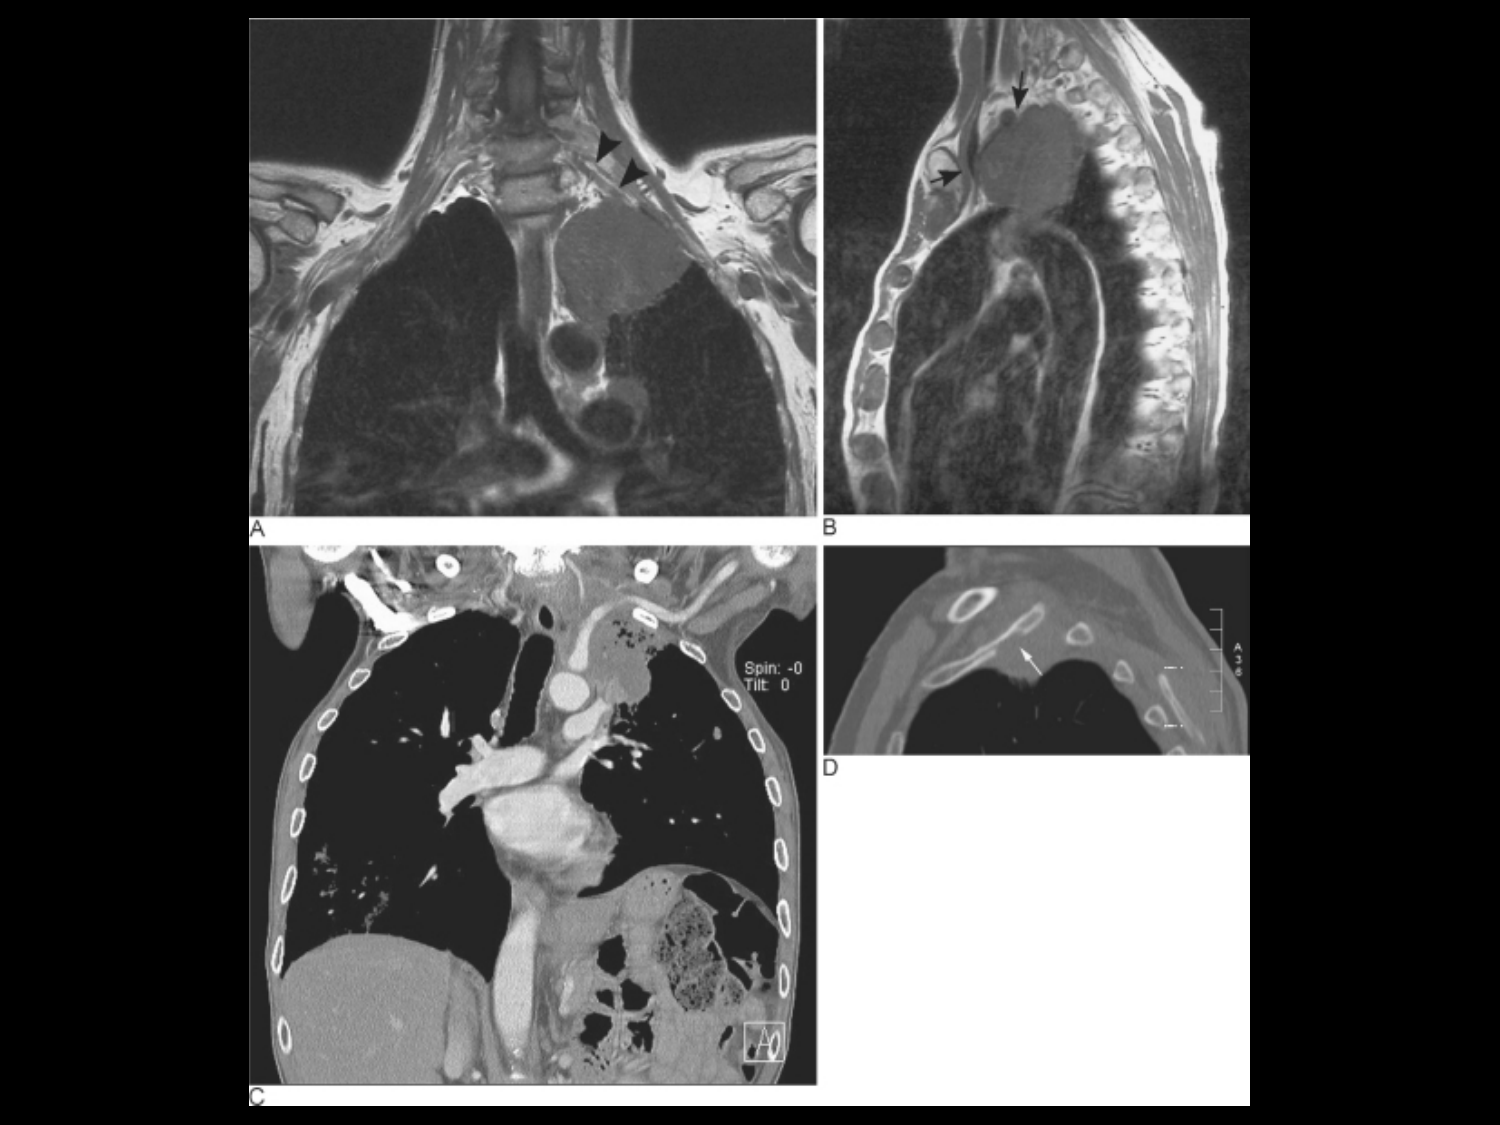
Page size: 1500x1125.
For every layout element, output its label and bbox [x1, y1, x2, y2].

picture [249, 18, 1251, 1107]
